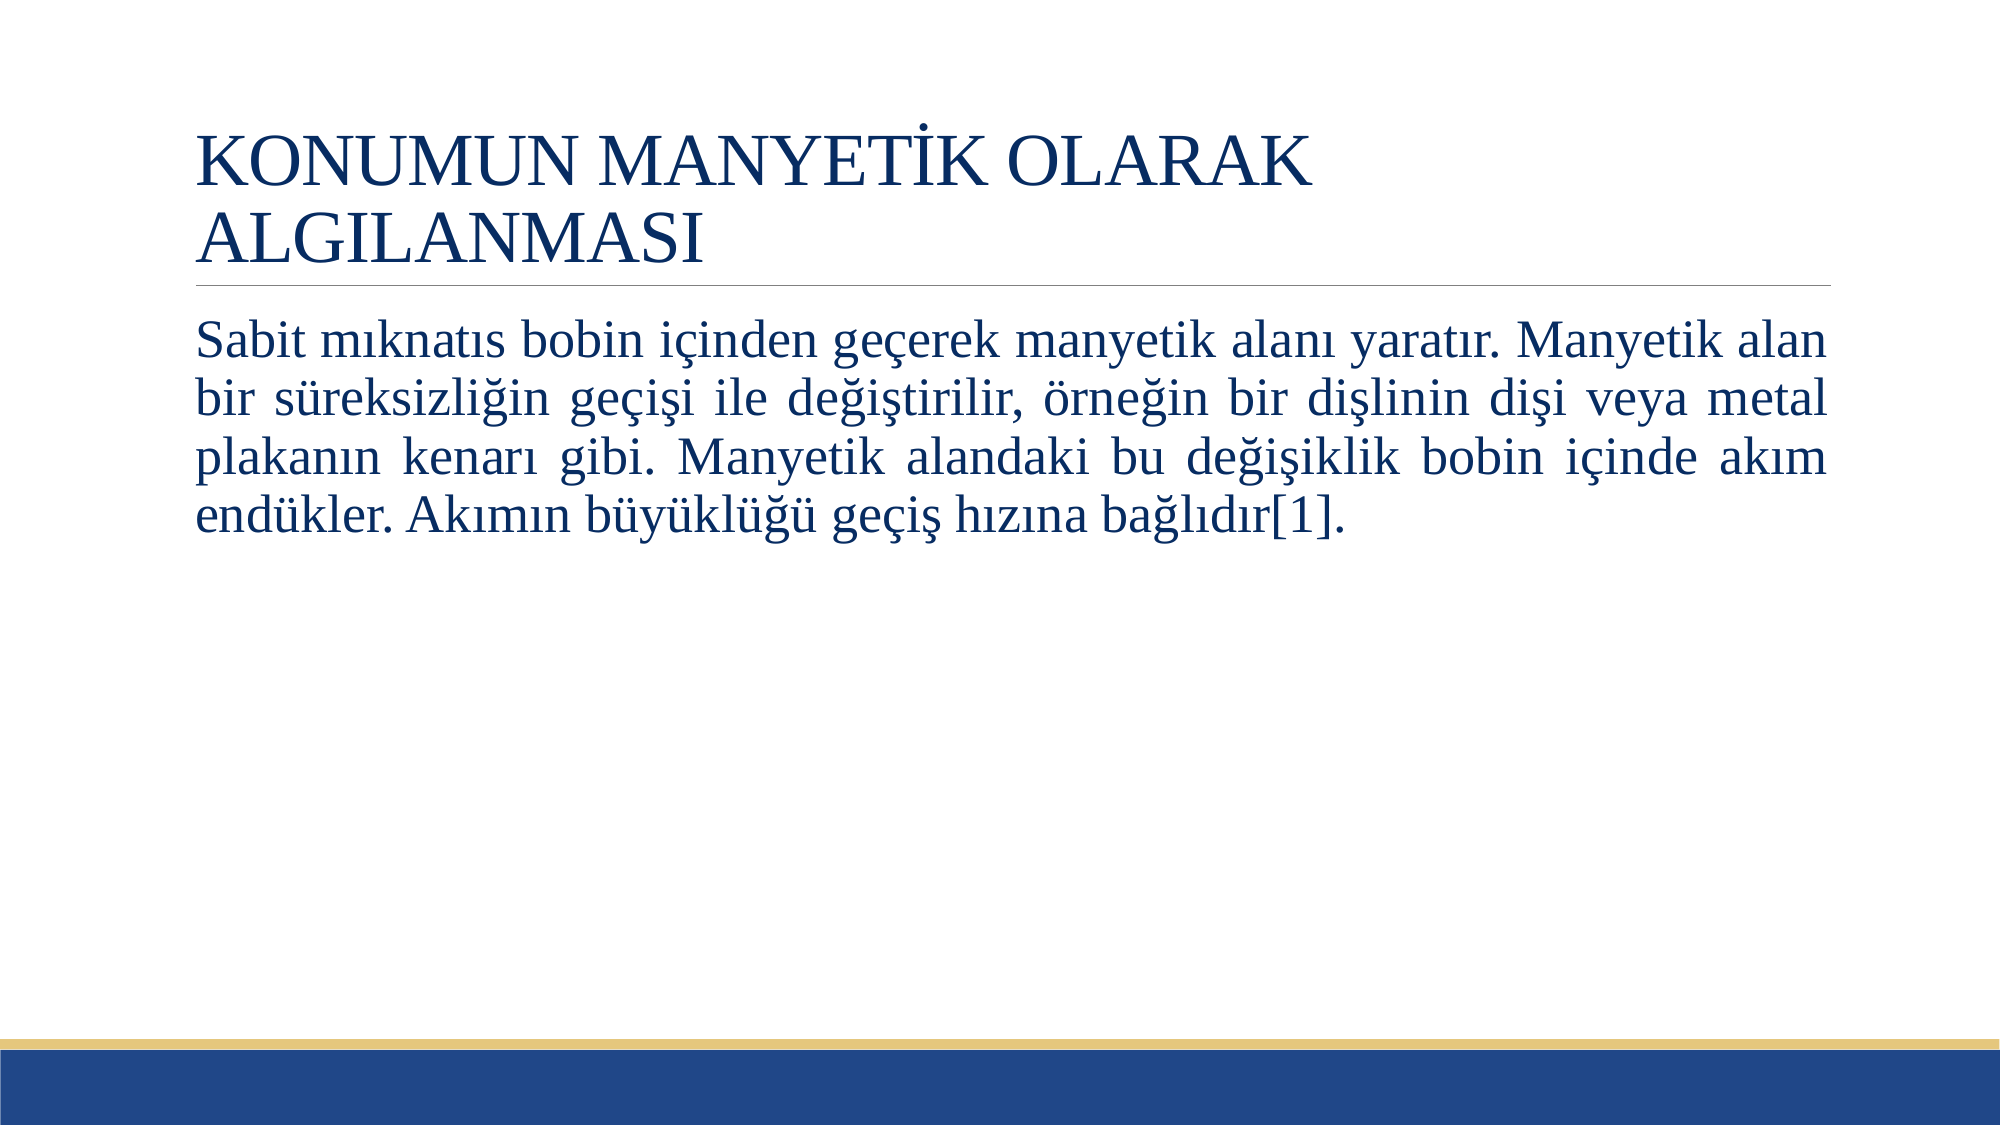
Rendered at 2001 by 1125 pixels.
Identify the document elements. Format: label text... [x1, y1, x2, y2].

title KONUMUN MANYETİK OLARAK ALGILANMASI [180, 47, 1830, 285]
list Sabit mıknatıs bobin içinden geçerek manyetik alanı yaratır. Manyetik alan bir süreksizliğin geçişi ile değiştirilir, örneğin bir dişlinin dişi veya metal plakanın kenarı gibi. Manyetik alandaki bu değişiklik bobin içinde akım endükler. Akımın büyüklüğü geçiş hızına bağlıdır[1]. [180, 302, 1830, 963]
